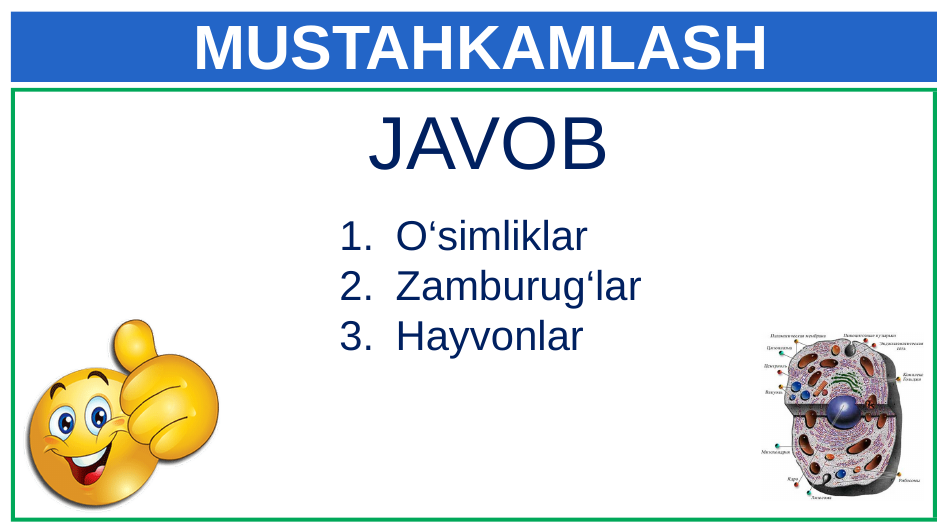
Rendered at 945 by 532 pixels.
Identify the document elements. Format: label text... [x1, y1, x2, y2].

picture [761, 331, 924, 502]
picture [23, 316, 221, 515]
text_box JAVOB [354, 87, 786, 193]
text_box O‘simliklar Zamburug‘lar Hayvonlar [324, 201, 679, 412]
text_box MUSTAHKAMLASH [35, 0, 945, 90]
